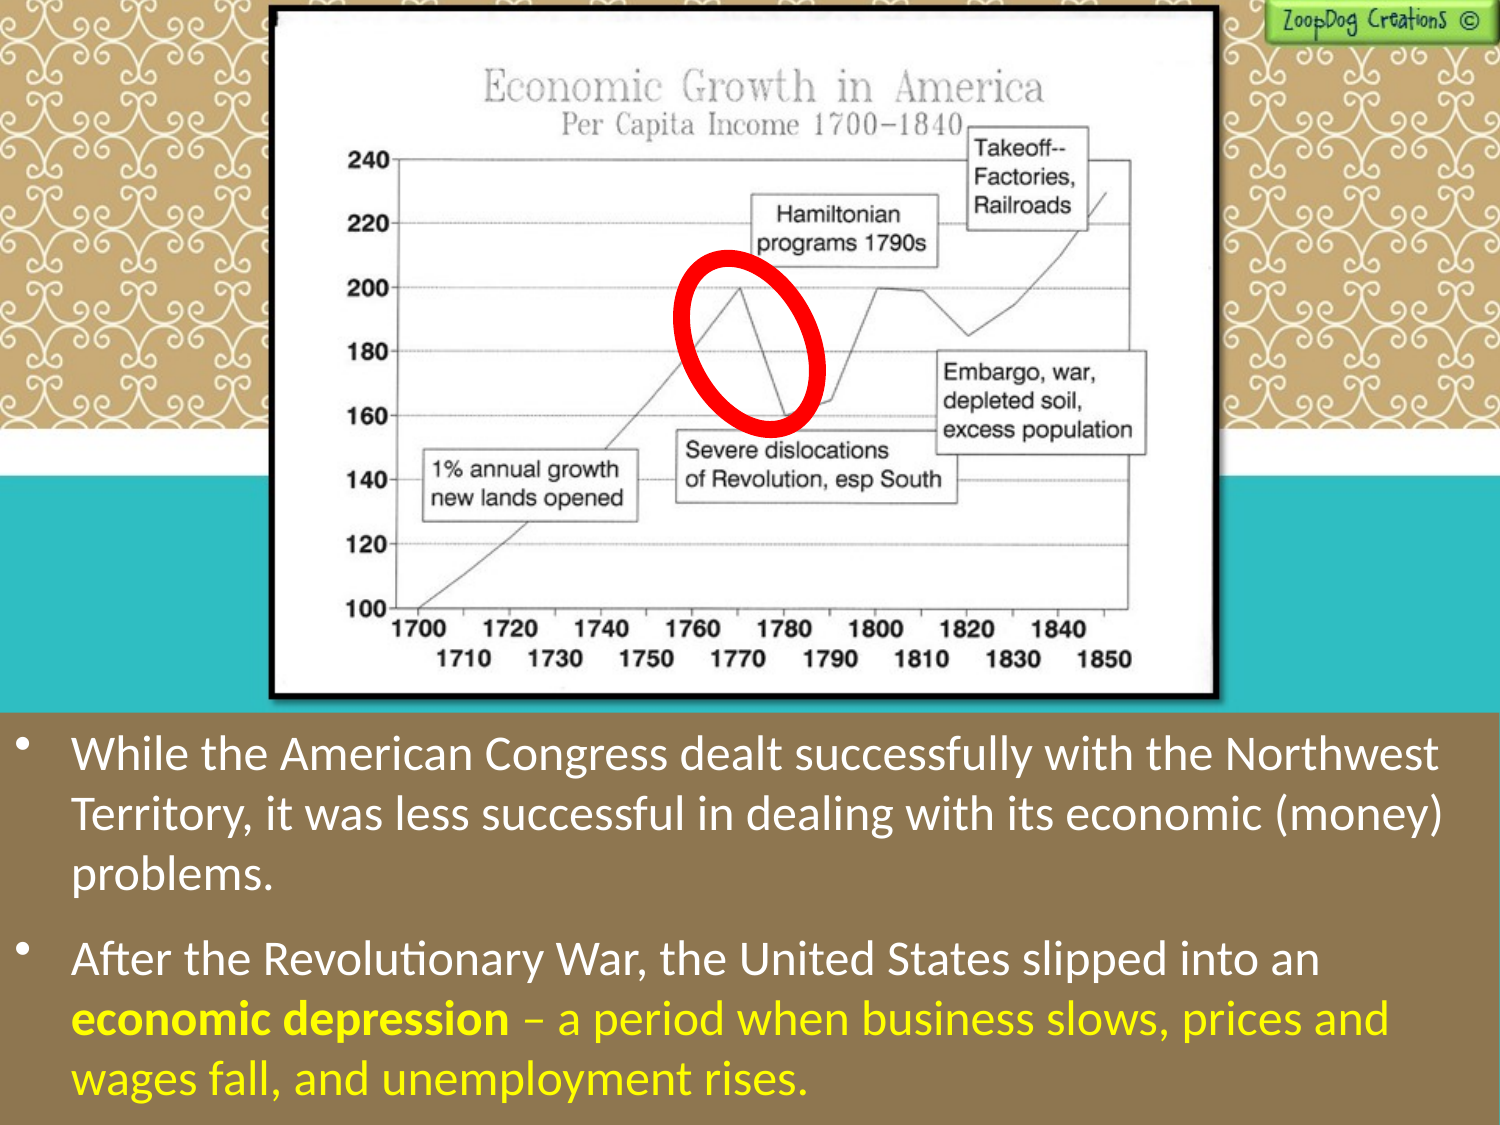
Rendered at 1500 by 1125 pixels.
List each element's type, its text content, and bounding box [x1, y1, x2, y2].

text_box [673, 250, 826, 438]
list While the American Congress dealt successfully with the Northwest Territory, it was less successful in dealing with its economic (money) problems. After the Revolutionary War, the United States slipped into an economic depression – a period when business slows, prices and wages fall, and unemployment rises. [0, 712, 1500, 1125]
picture [0, 0, 1500, 712]
